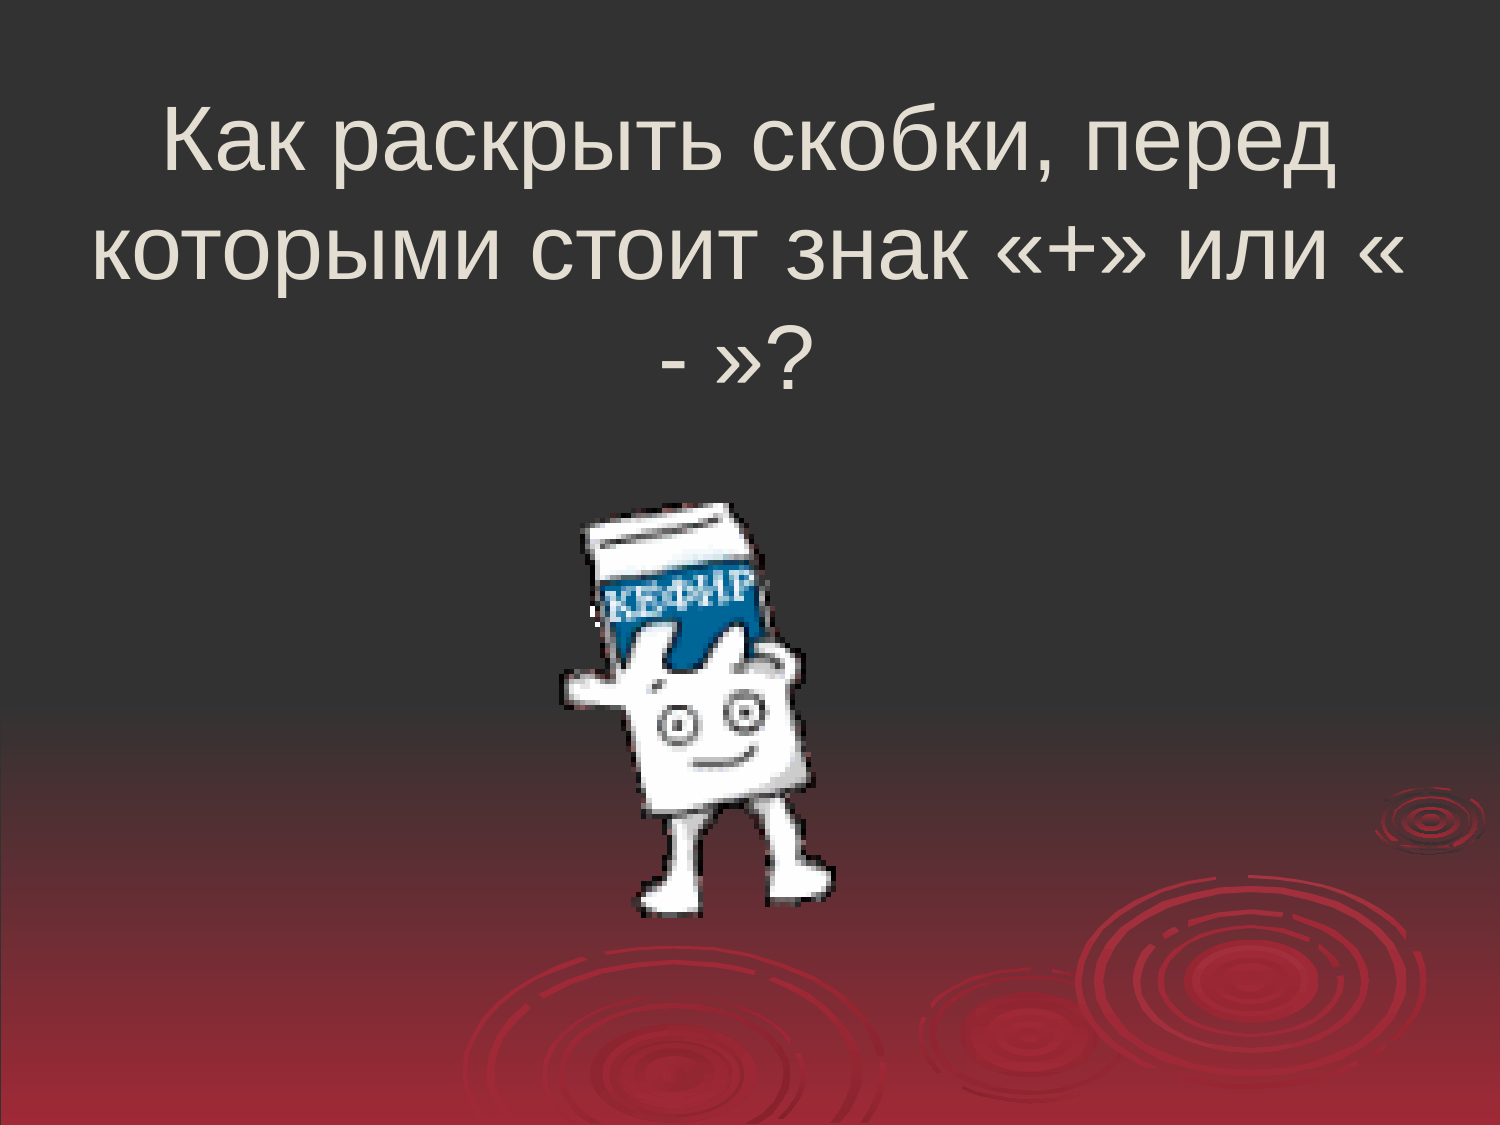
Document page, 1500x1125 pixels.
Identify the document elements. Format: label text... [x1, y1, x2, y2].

title Как раскрыть скобки, перед которыми стоит знак «+» или « - »? [74, 45, 1426, 552]
picture [538, 503, 950, 919]
